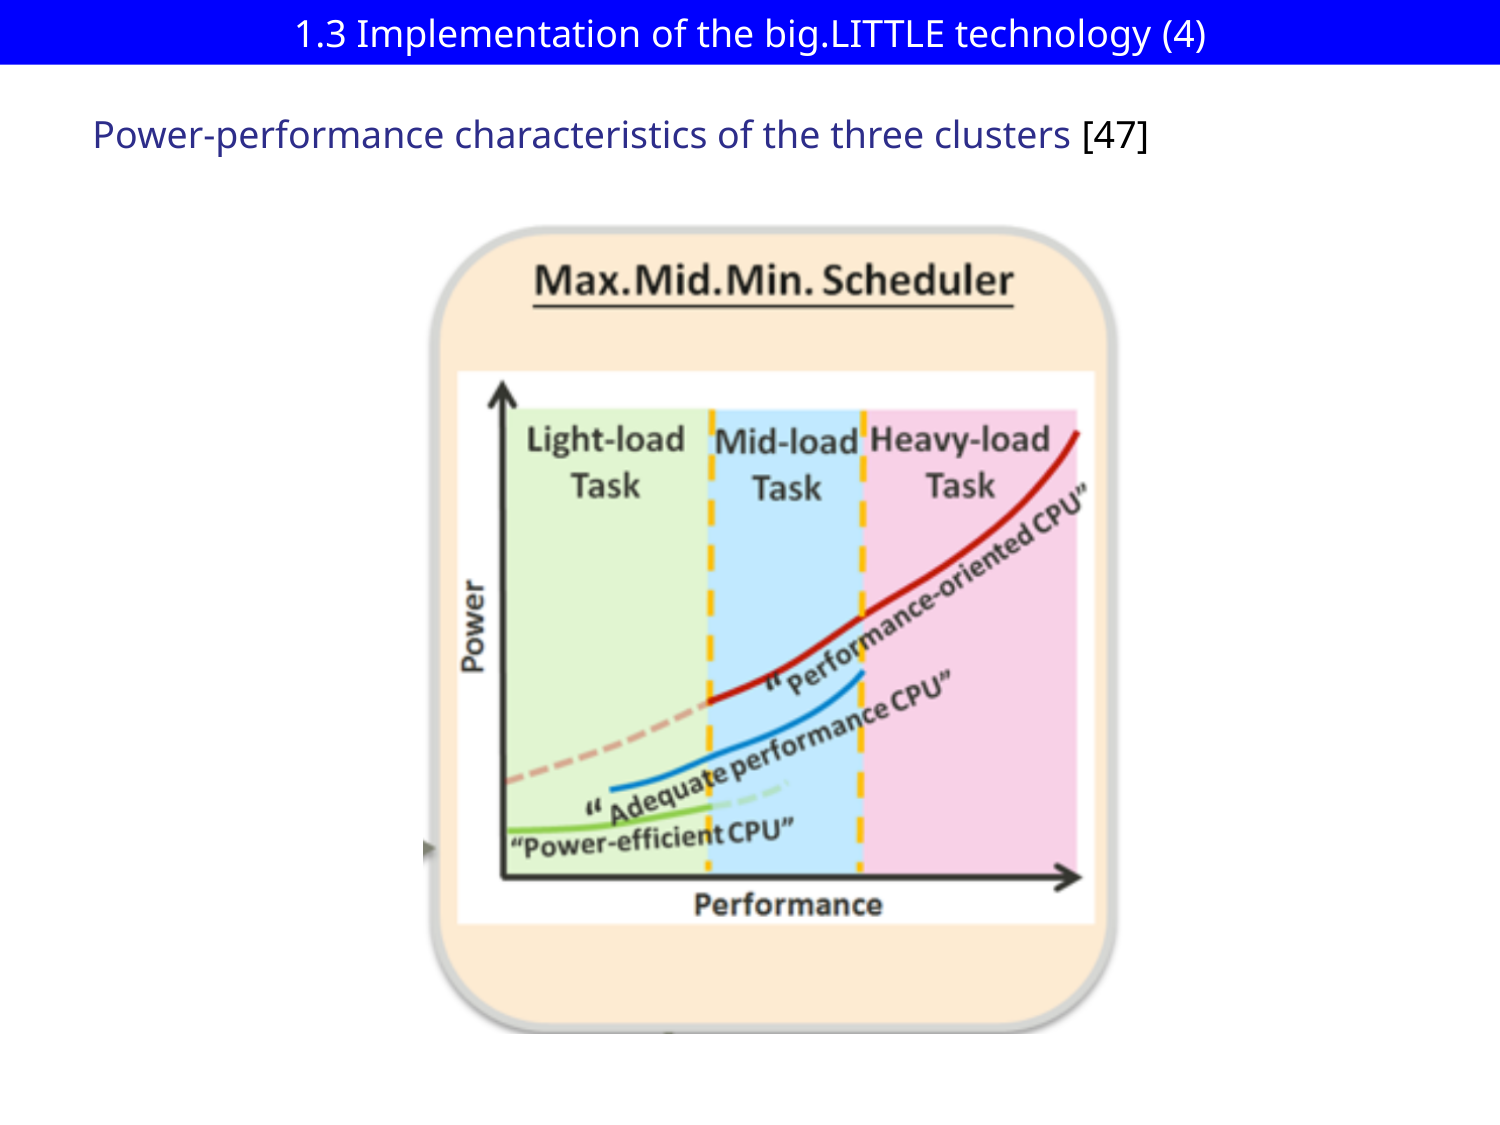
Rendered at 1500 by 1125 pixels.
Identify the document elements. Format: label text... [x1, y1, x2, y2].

title 1.3 Implementation of the big.LITTLE technology (4) [0, 0, 1500, 65]
text_box Power-performance characteristics of the three clusters [47] [77, 103, 1165, 163]
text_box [422, 185, 1149, 1035]
